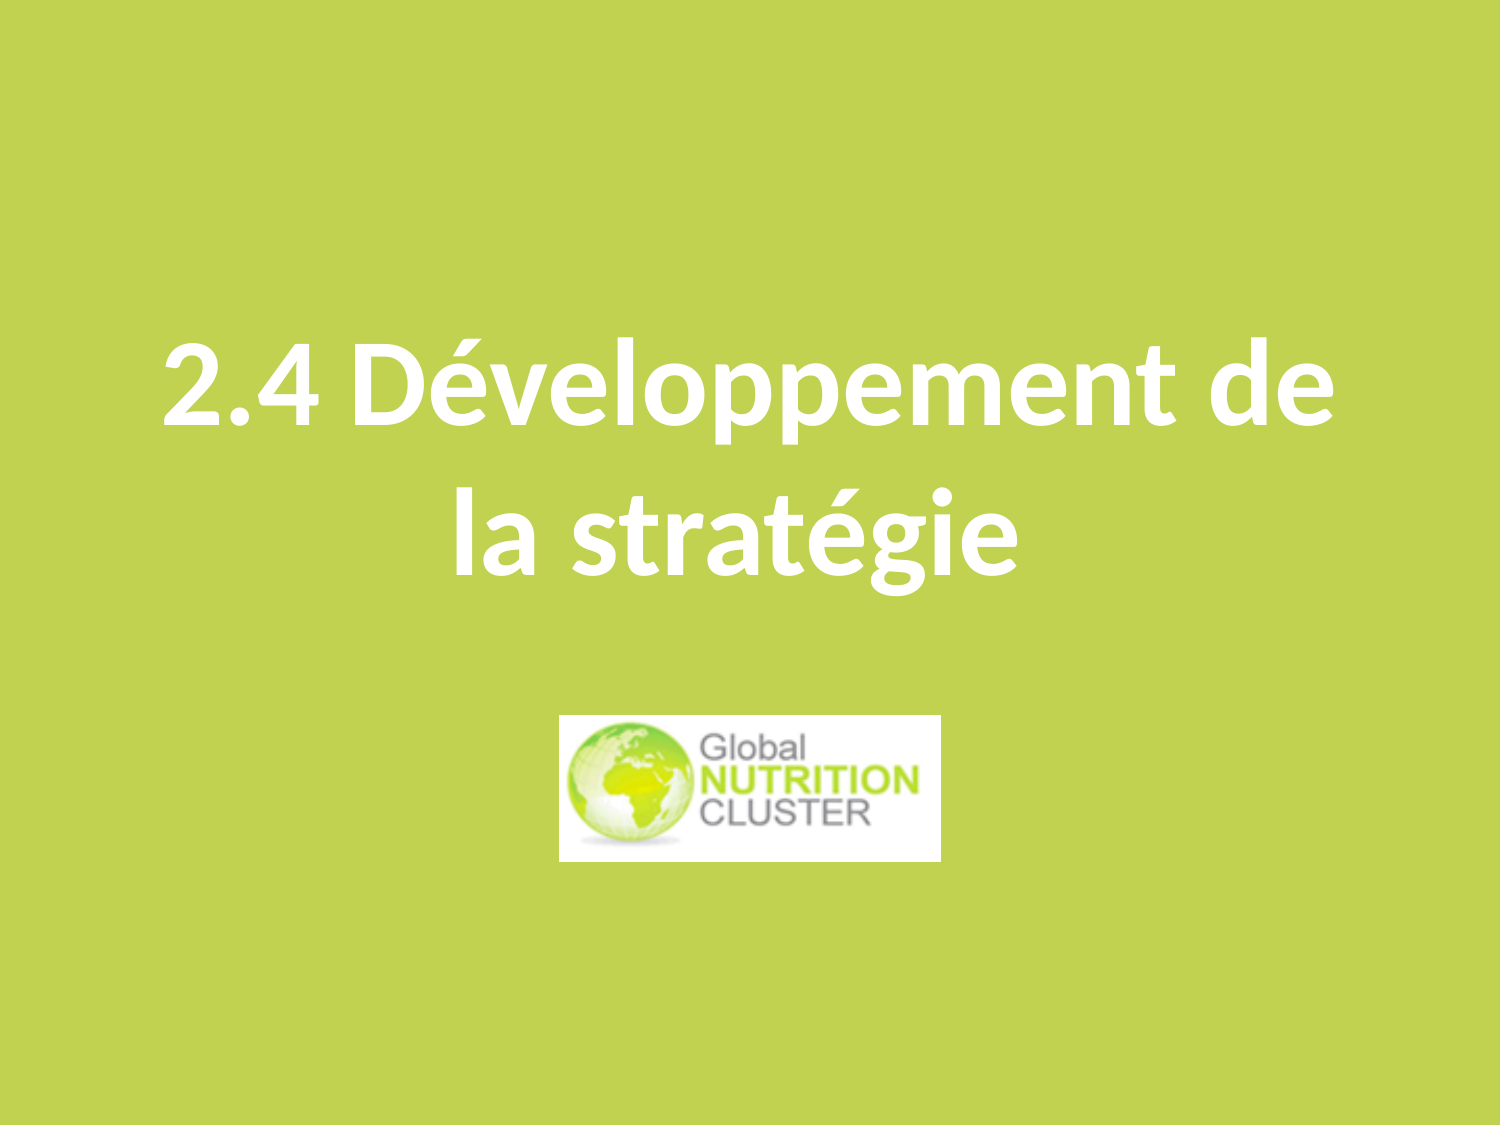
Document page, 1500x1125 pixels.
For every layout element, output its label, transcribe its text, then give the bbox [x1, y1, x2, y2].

title 2.4 Développement de la stratégie [112, 278, 1388, 622]
picture [558, 715, 941, 863]
